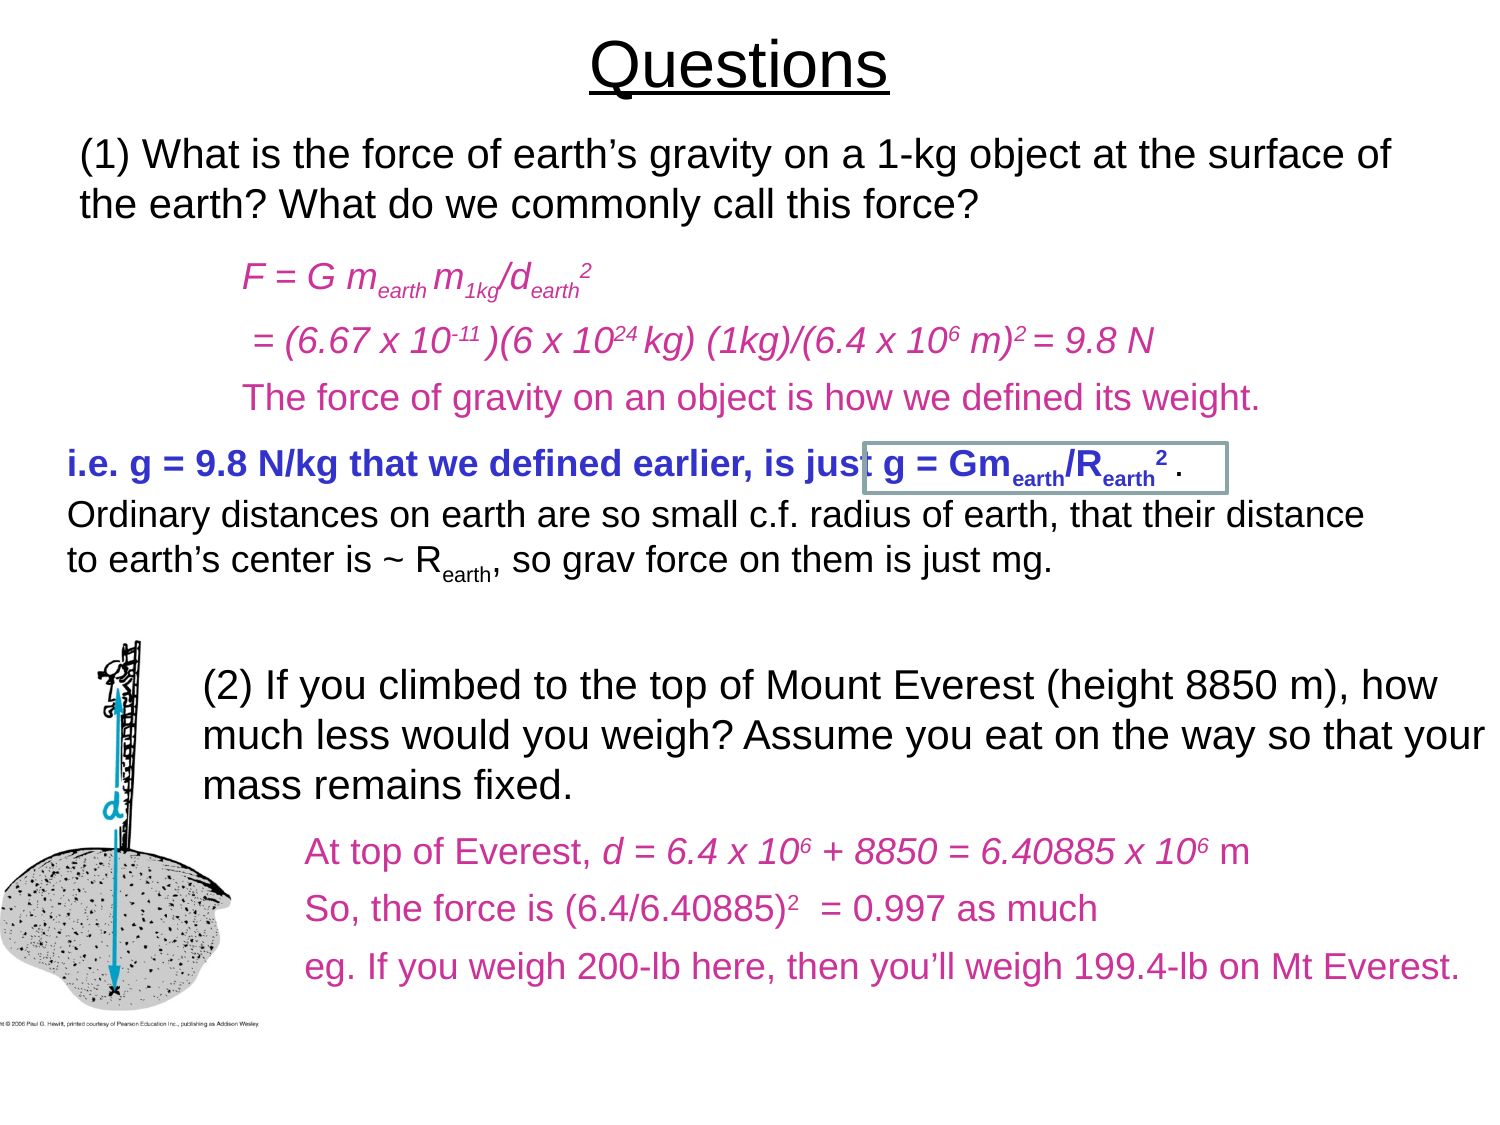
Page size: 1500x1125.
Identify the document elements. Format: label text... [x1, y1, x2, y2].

text_box i.e. g = 9.8 N/kg that we defined earlier, is just g = Gmearth/Rearth2 . Ordinary distances on earth are so small c.f. radius of earth, that their distance to earth’s center is ~ Rearth, so grav force on them is just mg. [52, 431, 1415, 594]
text_box At top of Everest, d = 6.4 x 106 + 8850 = 6.40885 x 106 m So, the force is (6.4/6.40885)2 = 0.997 as much eg. If you weigh 200-lb here, then you’ll weigh 199.4-lb on Mt Everest. [289, 819, 1500, 995]
text_box (2) If you climbed to the top of Mount Everest (height 8850 m), how much less would you weigh? Assume you eat on the way so that your mass remains fixed. [265, 650, 1500, 815]
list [0, 637, 262, 1031]
text_box (1) What is the force of earth’s gravity on a 1-kg object at the surface of the earth? What do we commonly call this force? [64, 119, 1428, 235]
text_box [862, 441, 1229, 495]
text_box F = G mearth m1kg/dearth2 = (6.67 x 10-11 )(6 x 1024 kg) (1kg)/(6.4 x 106 m)2 = 9.8 N The force of gravity on an object is how we defined its weight. [227, 244, 1365, 426]
title Questions [76, 1, 1403, 119]
